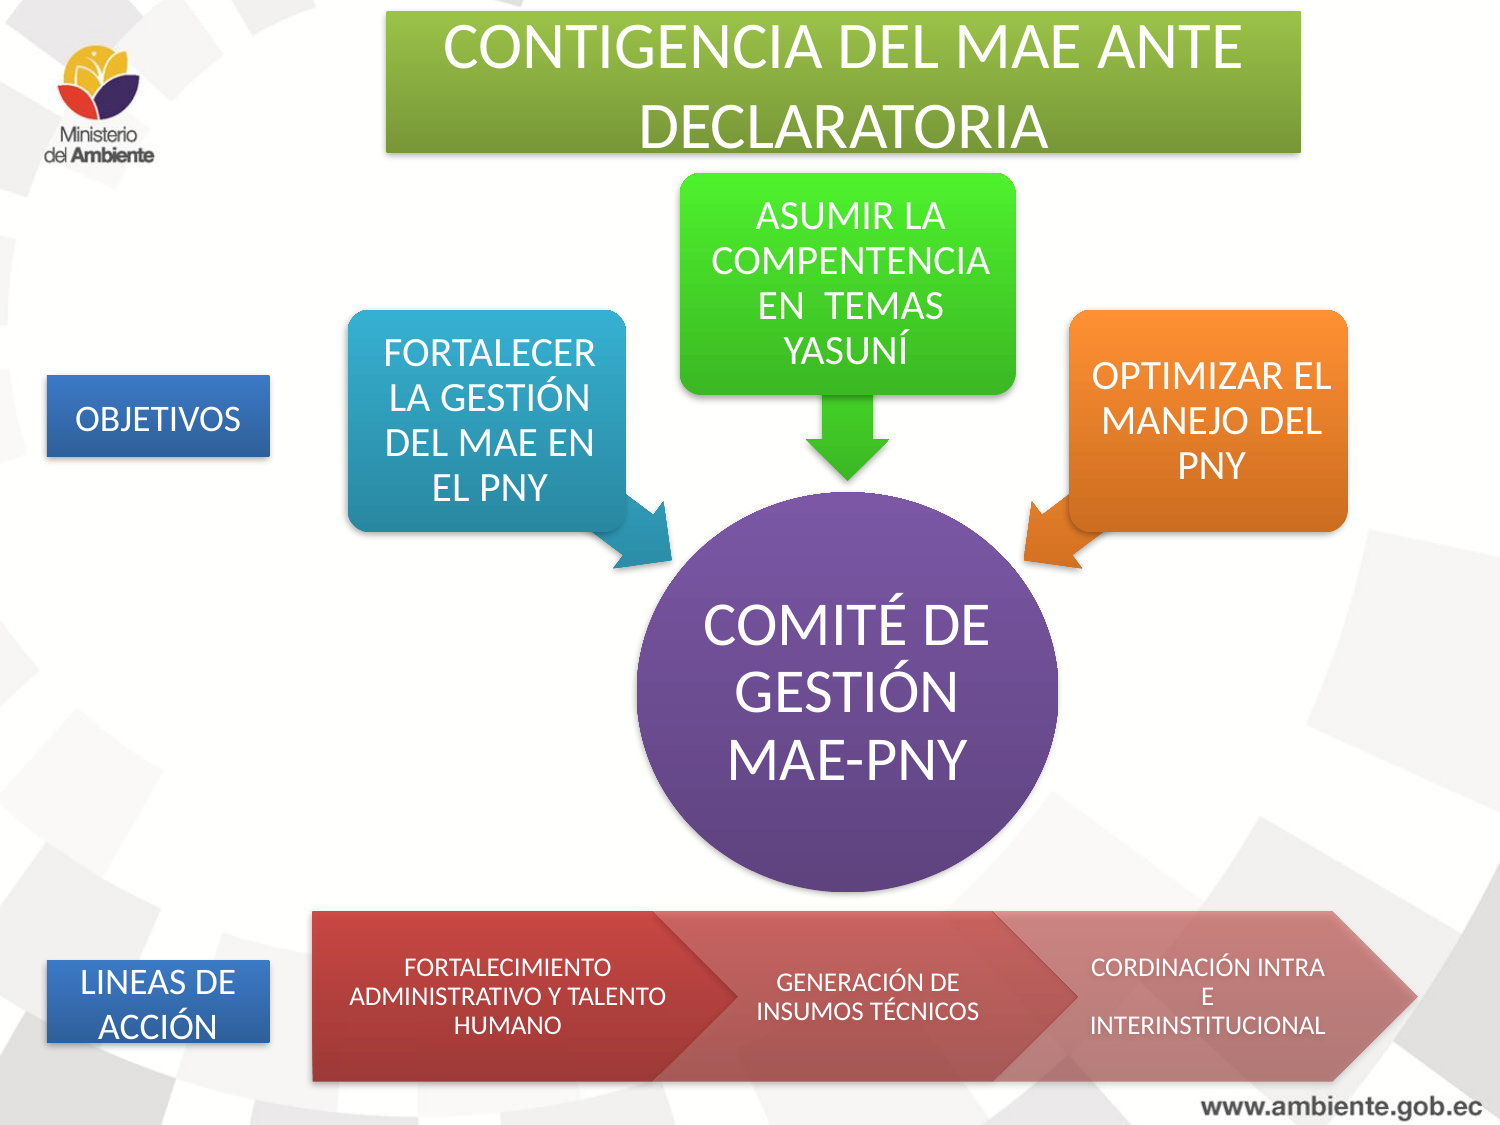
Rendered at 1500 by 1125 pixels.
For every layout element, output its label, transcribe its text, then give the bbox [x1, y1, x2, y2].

text_box CONTIGENCIA DEL MAE ANTE DECLARATORIA [386, 11, 1301, 153]
text_box OBJETIVOS [46, 375, 270, 457]
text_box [347, 198, 1348, 573]
picture [0, 0, 1500, 1125]
text_box LINEAS DE ACCIÓN [46, 960, 270, 1043]
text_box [312, 575, 1419, 1125]
